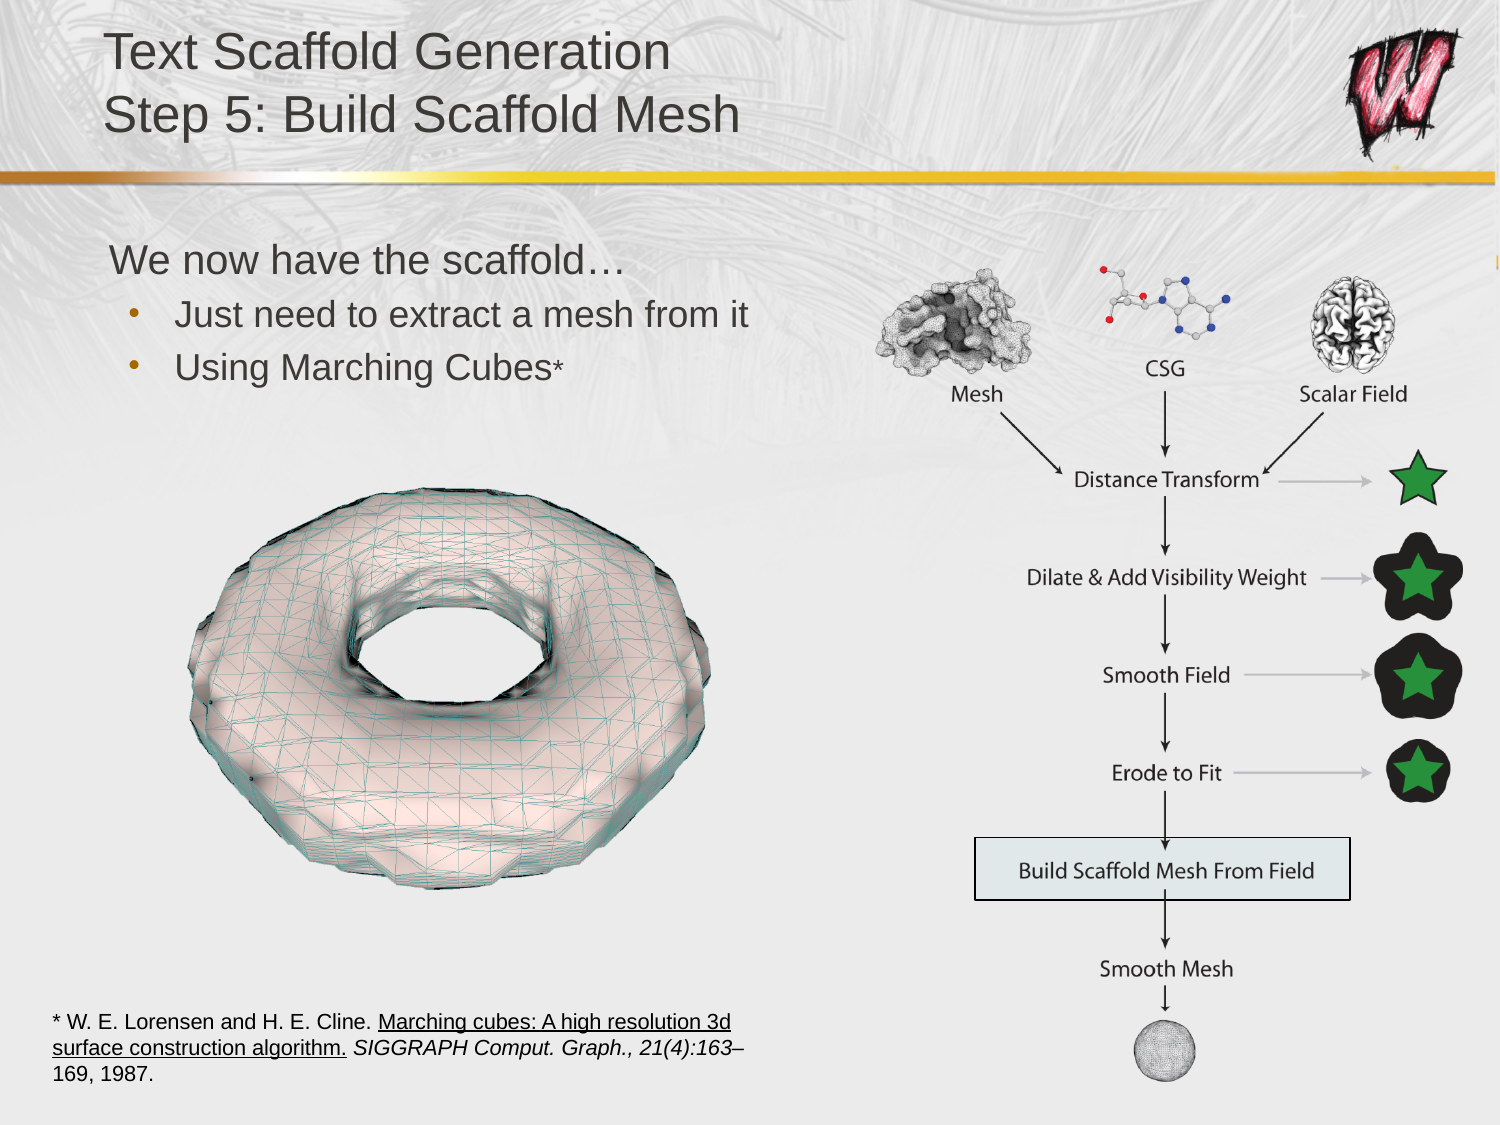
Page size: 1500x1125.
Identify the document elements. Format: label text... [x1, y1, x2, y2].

text_box * W. E. Lorensen and H. E. Cline. Marching cubes: A high resolution 3d surface construction algorithm. SIGGRAPH Comput. Graph., 21(4):163–169, 1987. [37, 999, 788, 1094]
picture [0, 0, 1500, 1125]
list We now have the scaffold… Just need to extract a mesh from it Using Marching Cubes* [37, 224, 826, 1076]
title Text Scaffold Generation Step 5: Build Scaffold Mesh [87, 24, 1388, 151]
